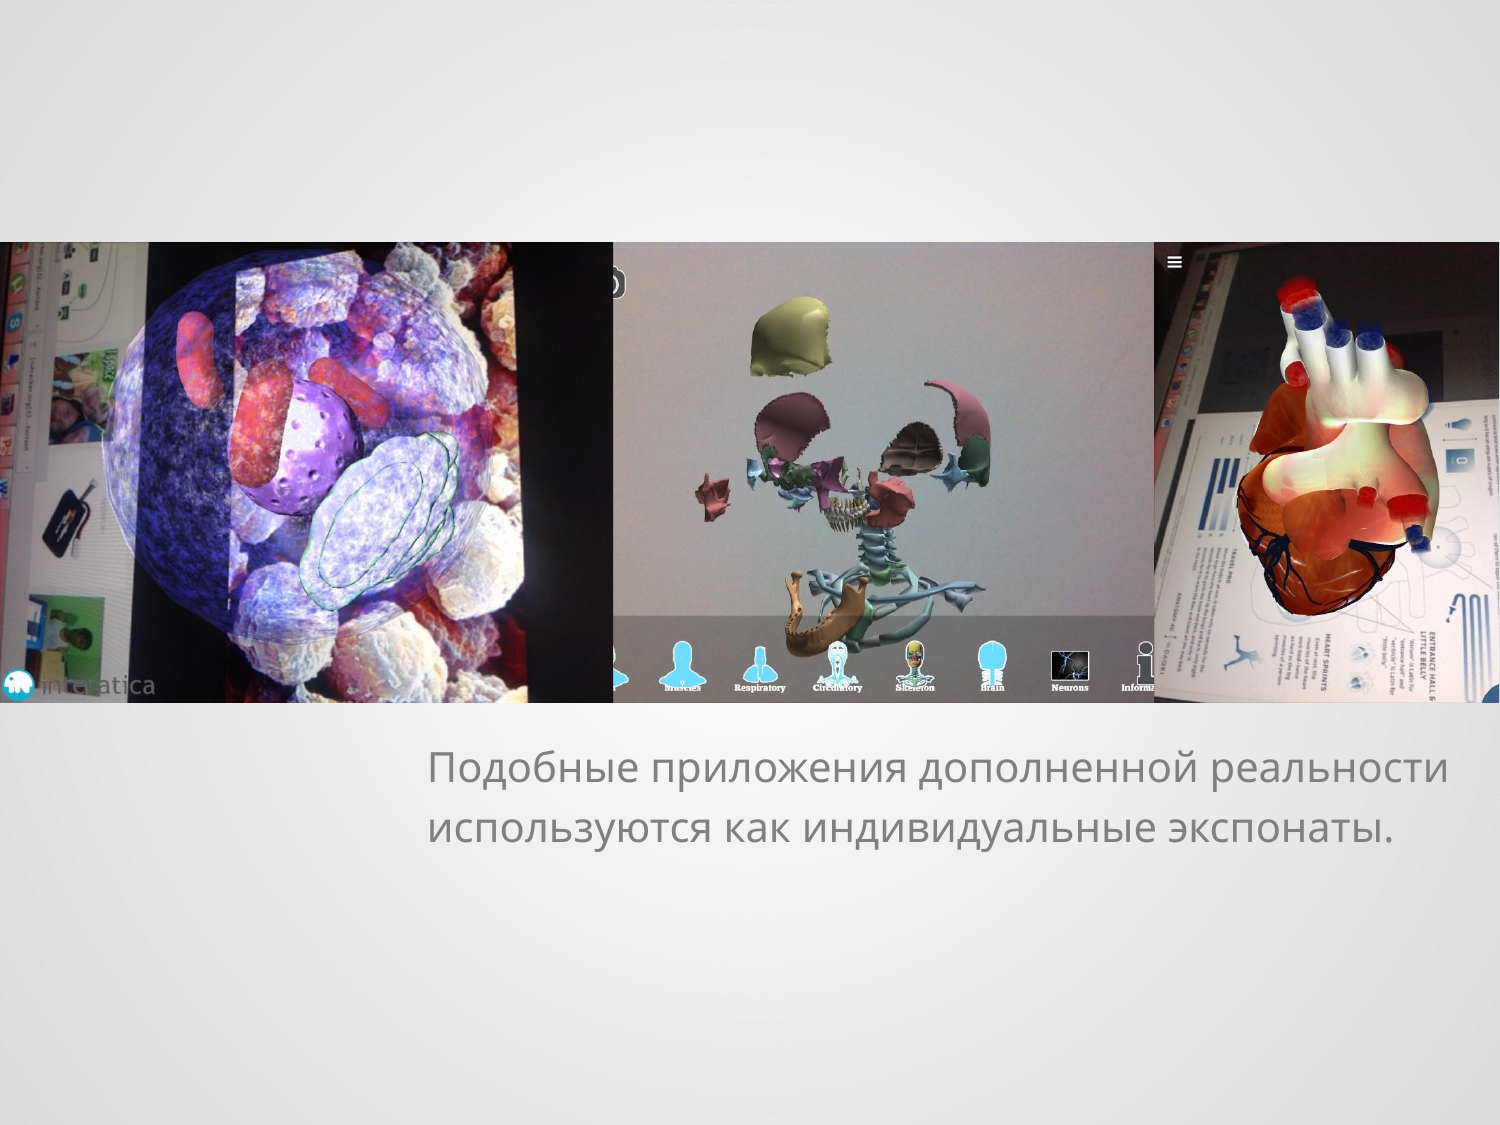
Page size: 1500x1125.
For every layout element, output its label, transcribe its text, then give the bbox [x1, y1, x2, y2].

text_box [1154, 242, 1500, 703]
text_box Подобные приложения дополненной реальности используются как индивидуальные экспонаты. [0, 730, 1475, 851]
text_box [0, 242, 614, 703]
text_box [614, 242, 1154, 703]
